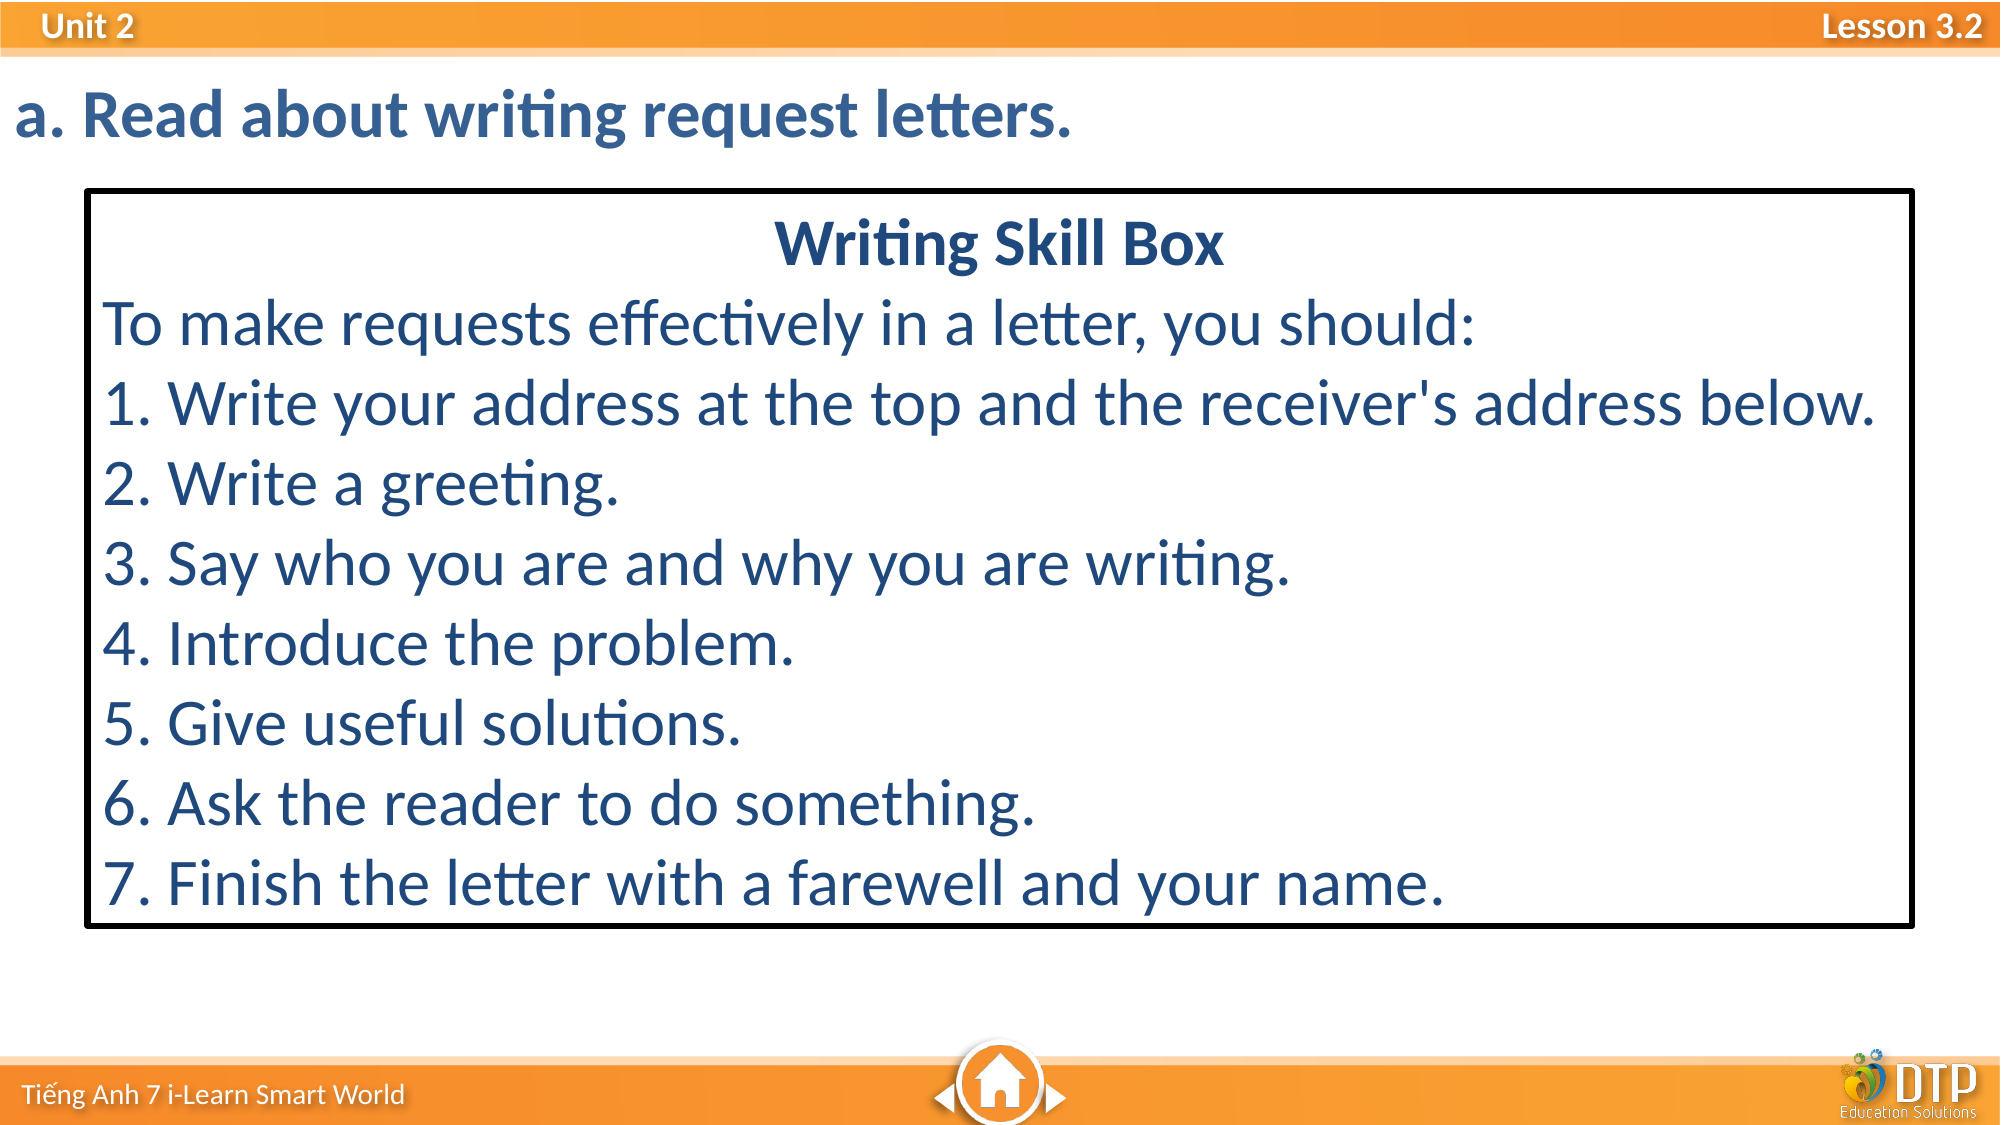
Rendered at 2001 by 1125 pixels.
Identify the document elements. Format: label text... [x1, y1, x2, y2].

picture [0, 2, 2000, 1125]
text_box Writing Skill Box To make requests effectively in a letter, you should: 1. Write your address at the top and the receiver's address below. 2. Write a greeting. 3. Say who you are and why you are writing. 4. Introduce the problem. 5. Give useful solutions. 6. Ask the reader to do something. 7. Finish the letter with a farewell and your name. [87, 191, 1913, 926]
text_box a. Read about writing request letters. [0, 61, 1698, 159]
